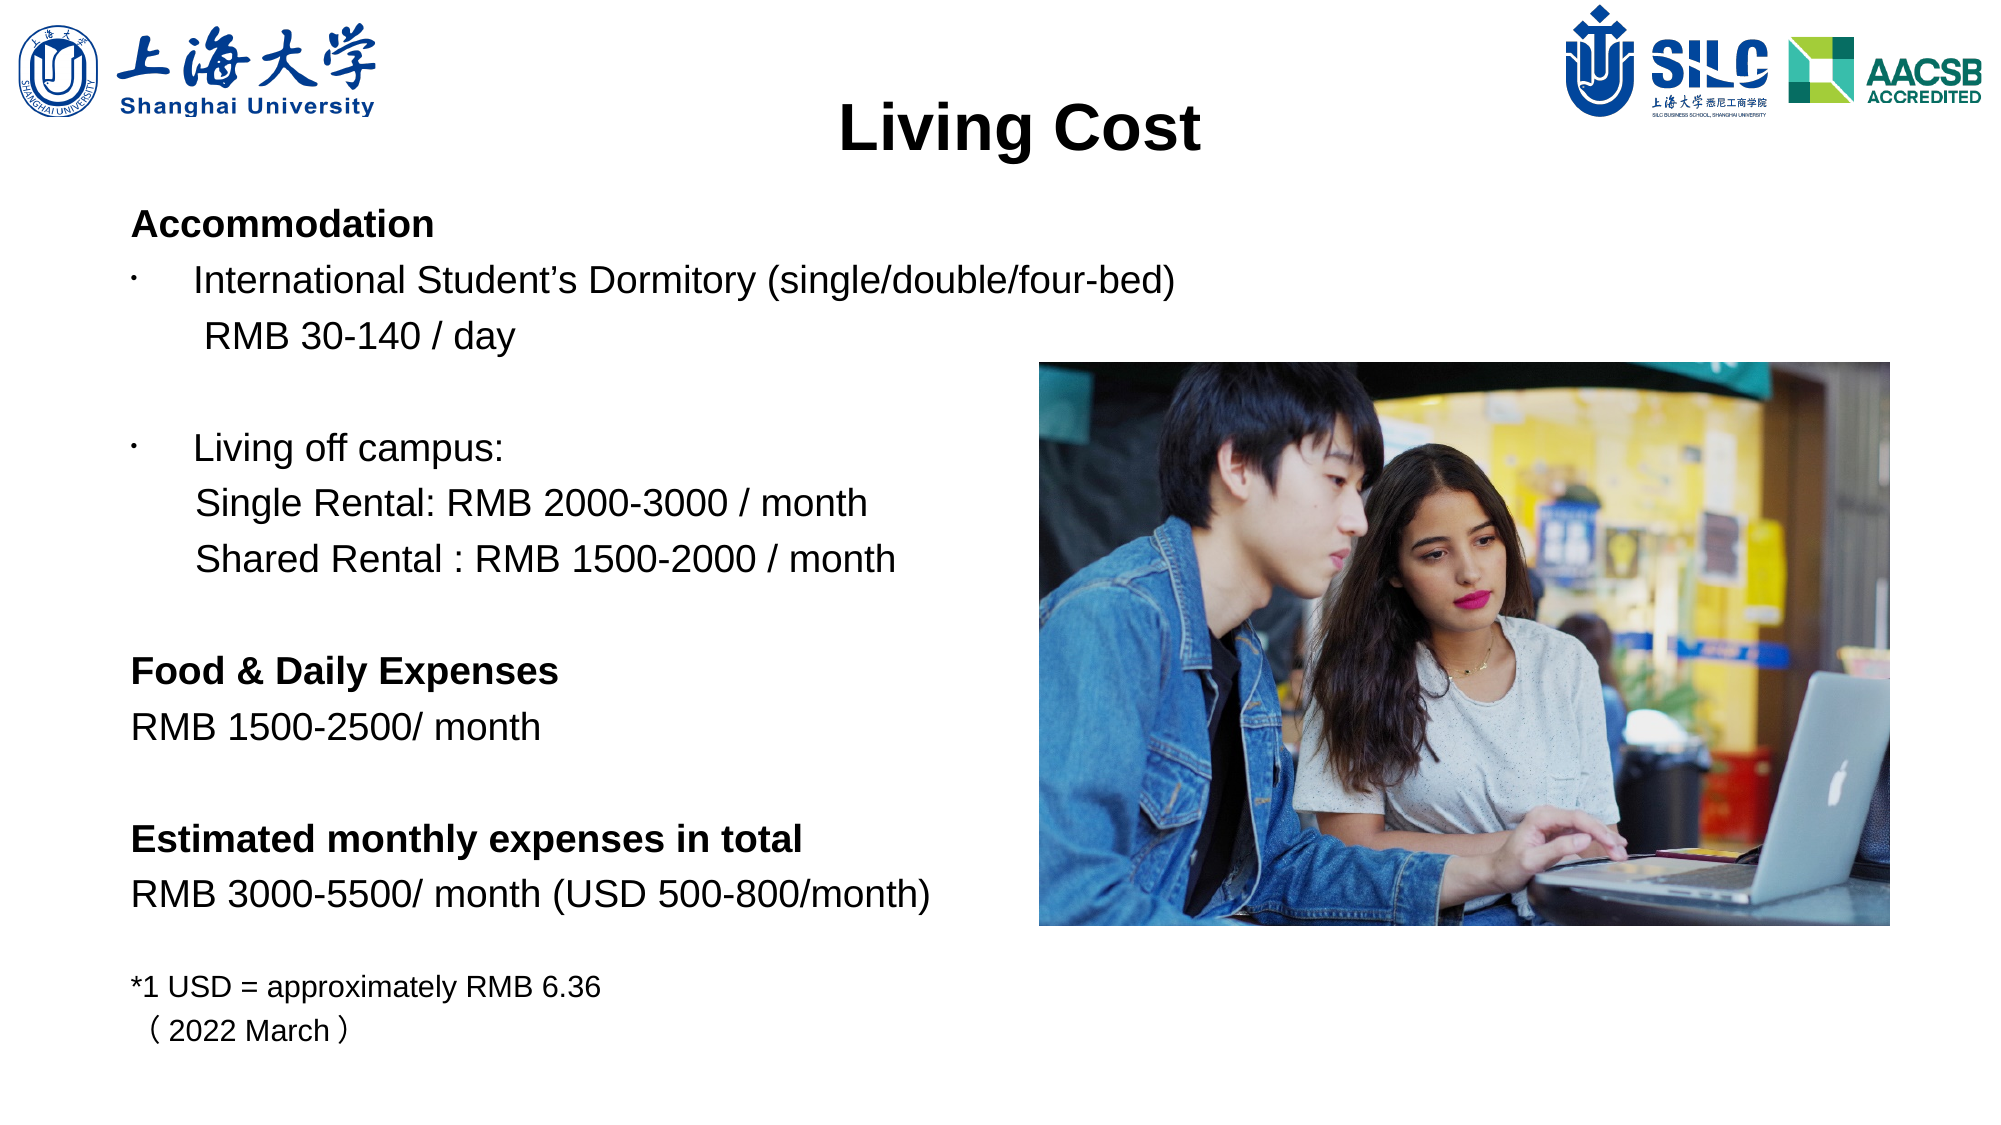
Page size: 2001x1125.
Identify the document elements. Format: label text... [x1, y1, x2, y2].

picture [1039, 362, 1890, 926]
text_box Living Cost [575, 76, 1465, 171]
picture [18, 23, 376, 117]
picture [1537, 3, 1982, 136]
text_box Accommodation International Student’s Dormitory (single/double/four-bed) RMB 30-140 / day Living off campus: Single Rental: RMB 2000-3000 / month Shared Rental : RMB 1500-2000 / month Food & Daily Expenses RMB 1500-2500/ month Estimated monthly expenses in total RMB 3000-5500/ month (USD 500-800/month) *1 USD = approximately RMB 6.36 （2022 March） [115, 135, 1218, 1125]
